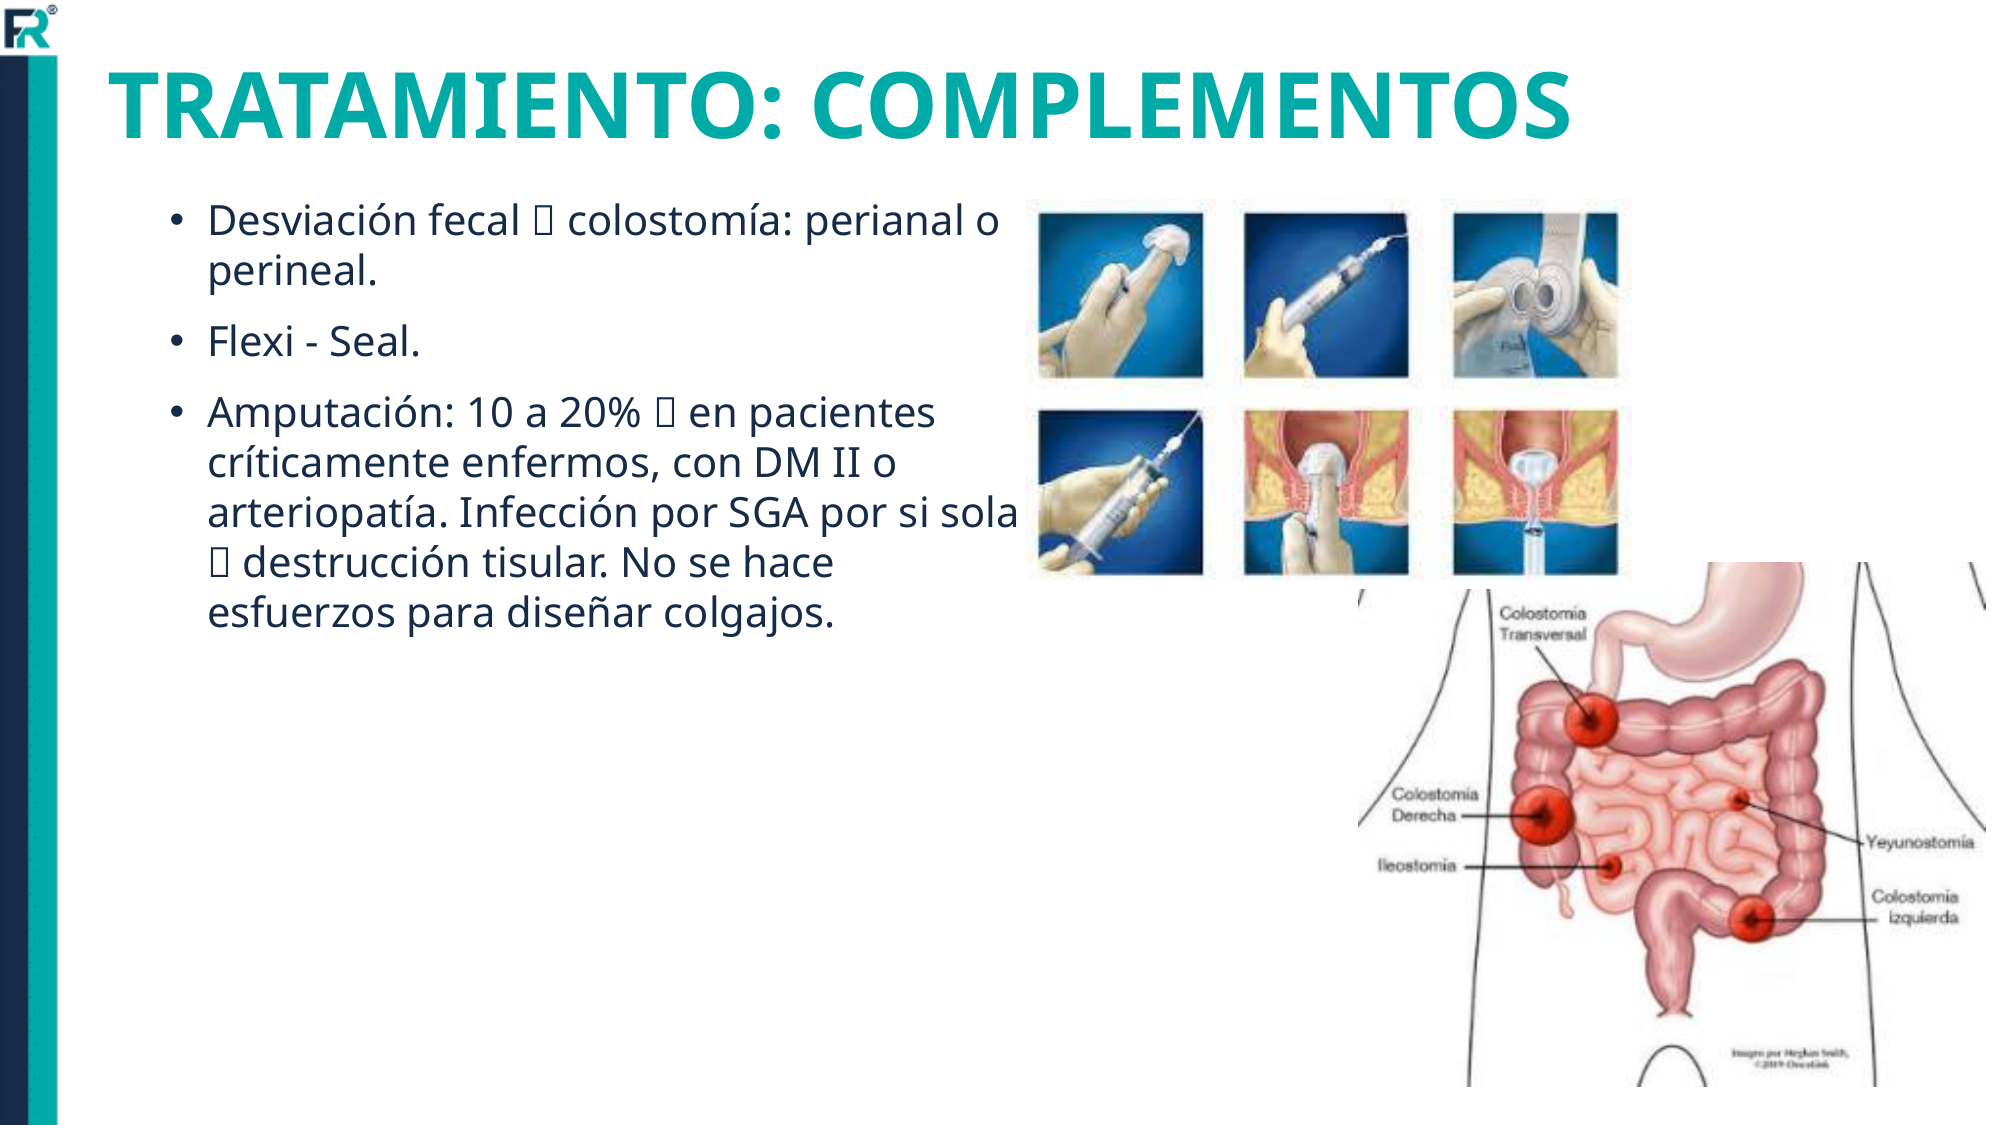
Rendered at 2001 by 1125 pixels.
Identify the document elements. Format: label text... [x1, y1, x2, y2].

list Desviación fecal  colostomía: perianal o perineal. Flexi - Seal. Amputación: 10 a 20%  en pacientes críticamente enfermos, con DM II o arteriopatía. Infección por SGA por si sola  destrucción tisular. No se hace esfuerzos para diseñar colgajos. [154, 186, 1041, 1028]
picture [0, 0, 2001, 1125]
title TRATAMIENTO: COMPLEMENTOS [92, 0, 1818, 218]
